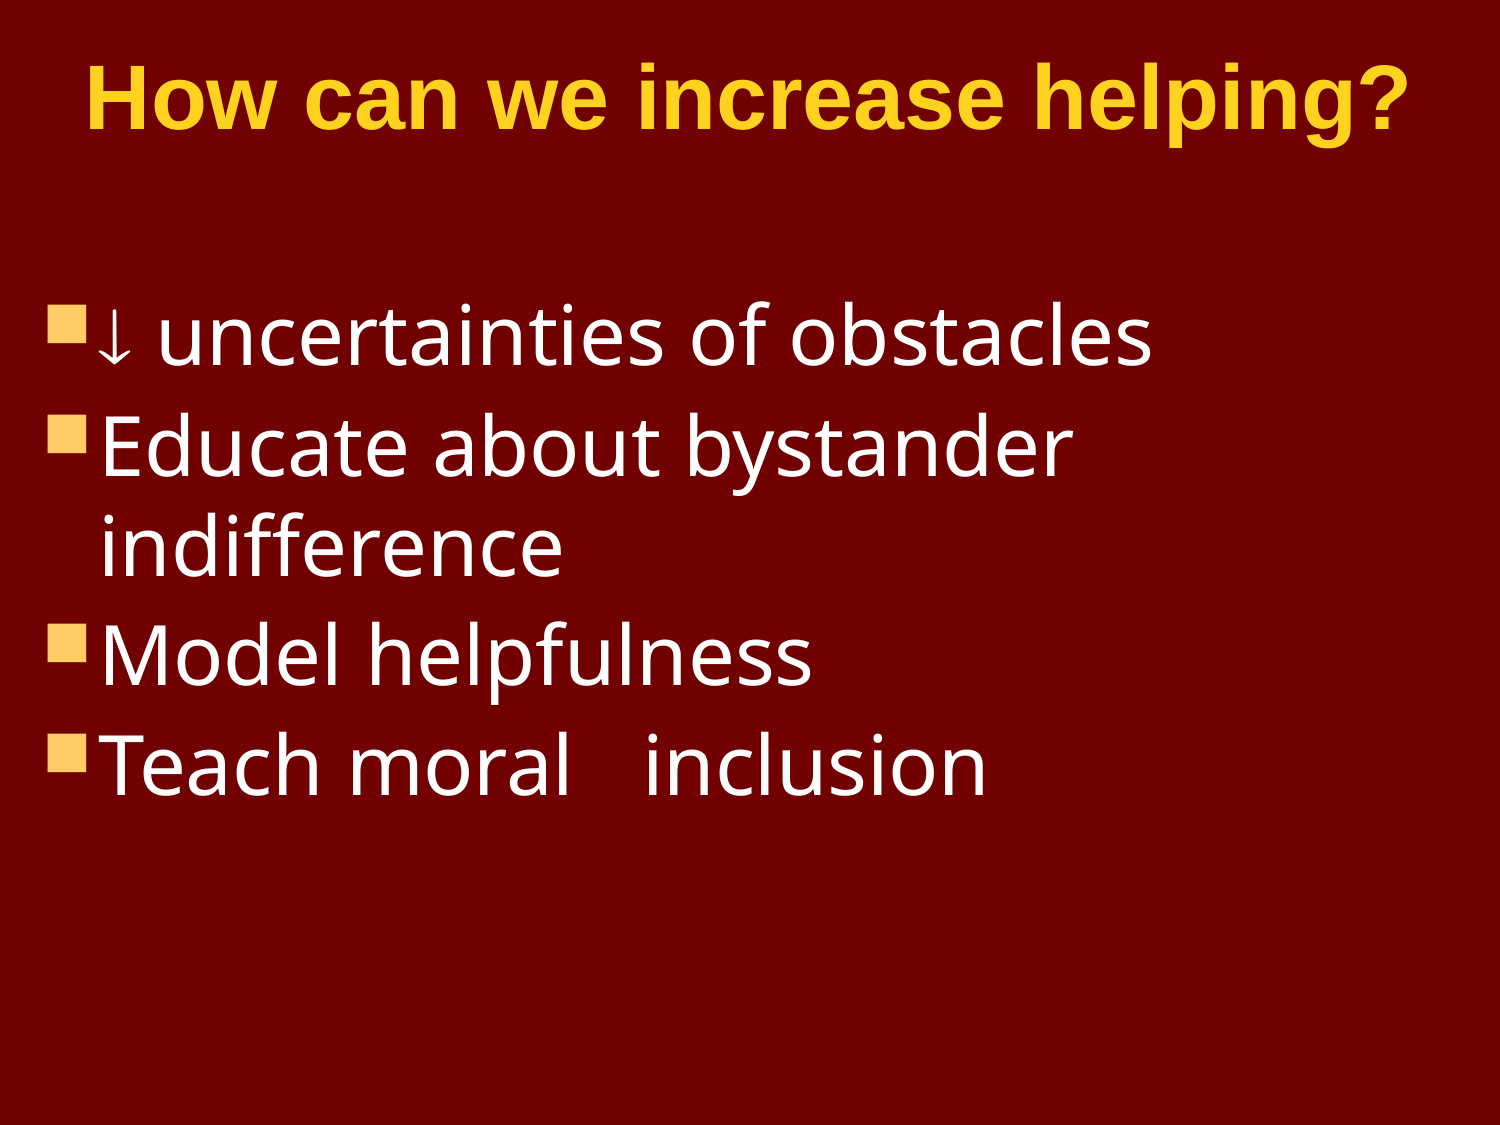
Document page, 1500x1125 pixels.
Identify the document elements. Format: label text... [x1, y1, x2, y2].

title How can we increase helping? [82, 35, 1418, 226]
text_box  uncertainties of obstacles Educate about bystander indifference Model helpfulness Teach moral inclusion [40, 270, 1481, 812]
